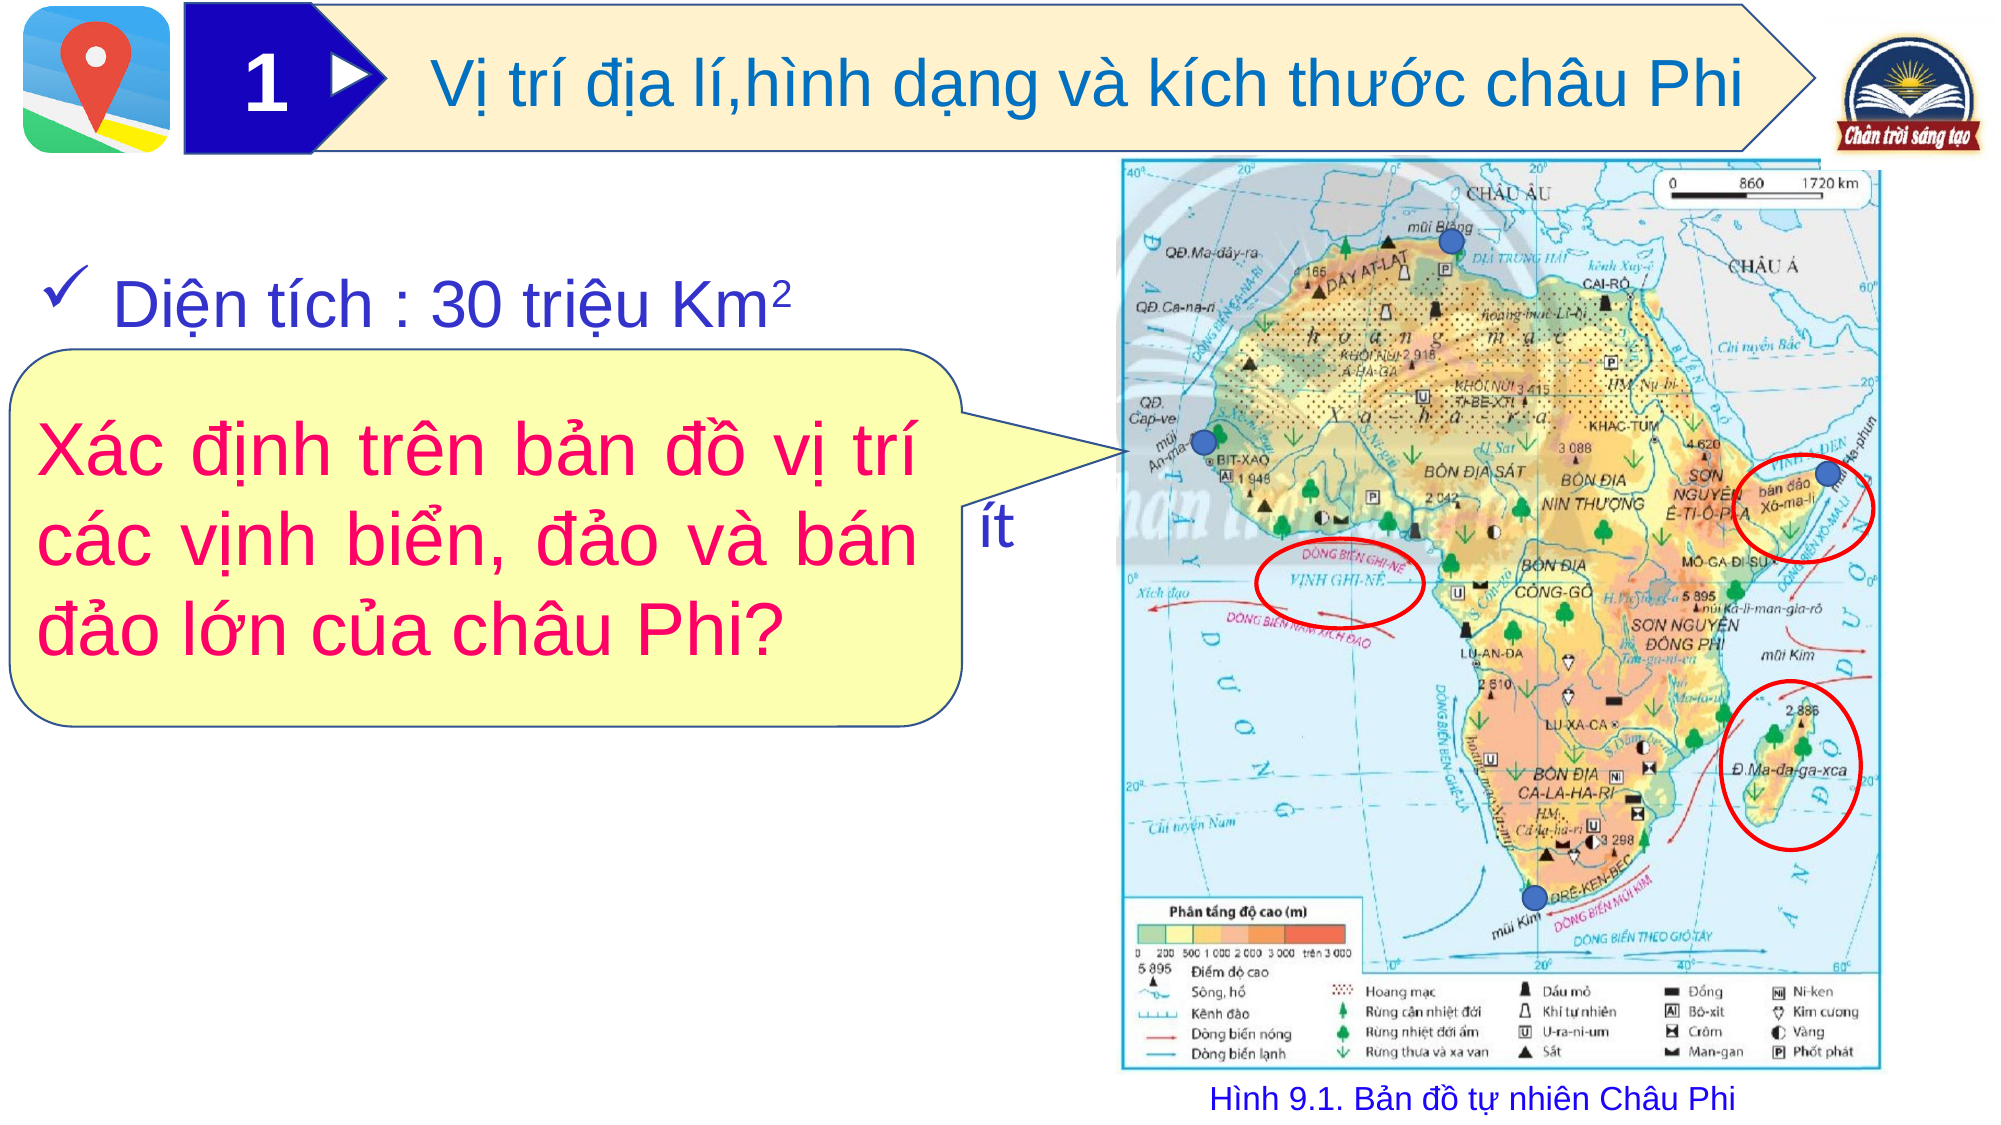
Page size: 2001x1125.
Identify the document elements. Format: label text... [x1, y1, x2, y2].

text_box Hình dạng: Dạng hình khối rõ rệt, đường bờ biển ít bị chia cắt, rất ít vịnh biển, đảo, bán đảo. [964, 457, 1116, 648]
picture [1116, 17, 1995, 1075]
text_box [9, 349, 962, 727]
text_box Diện tích : 30 triệu Km2 [23, 253, 1116, 349]
text_box Hình 9.1. Bản đồ tự nhiên Châu Phi [1194, 1069, 2000, 1125]
picture [23, 6, 170, 153]
text_box Hình dạng: Dạng hình khối rõ rệt, đường bờ biển ít bị chia cắt, rất ít vịnh biển, đảo, bán đảo. [962, 393, 1116, 447]
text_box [184, 3, 1816, 154]
